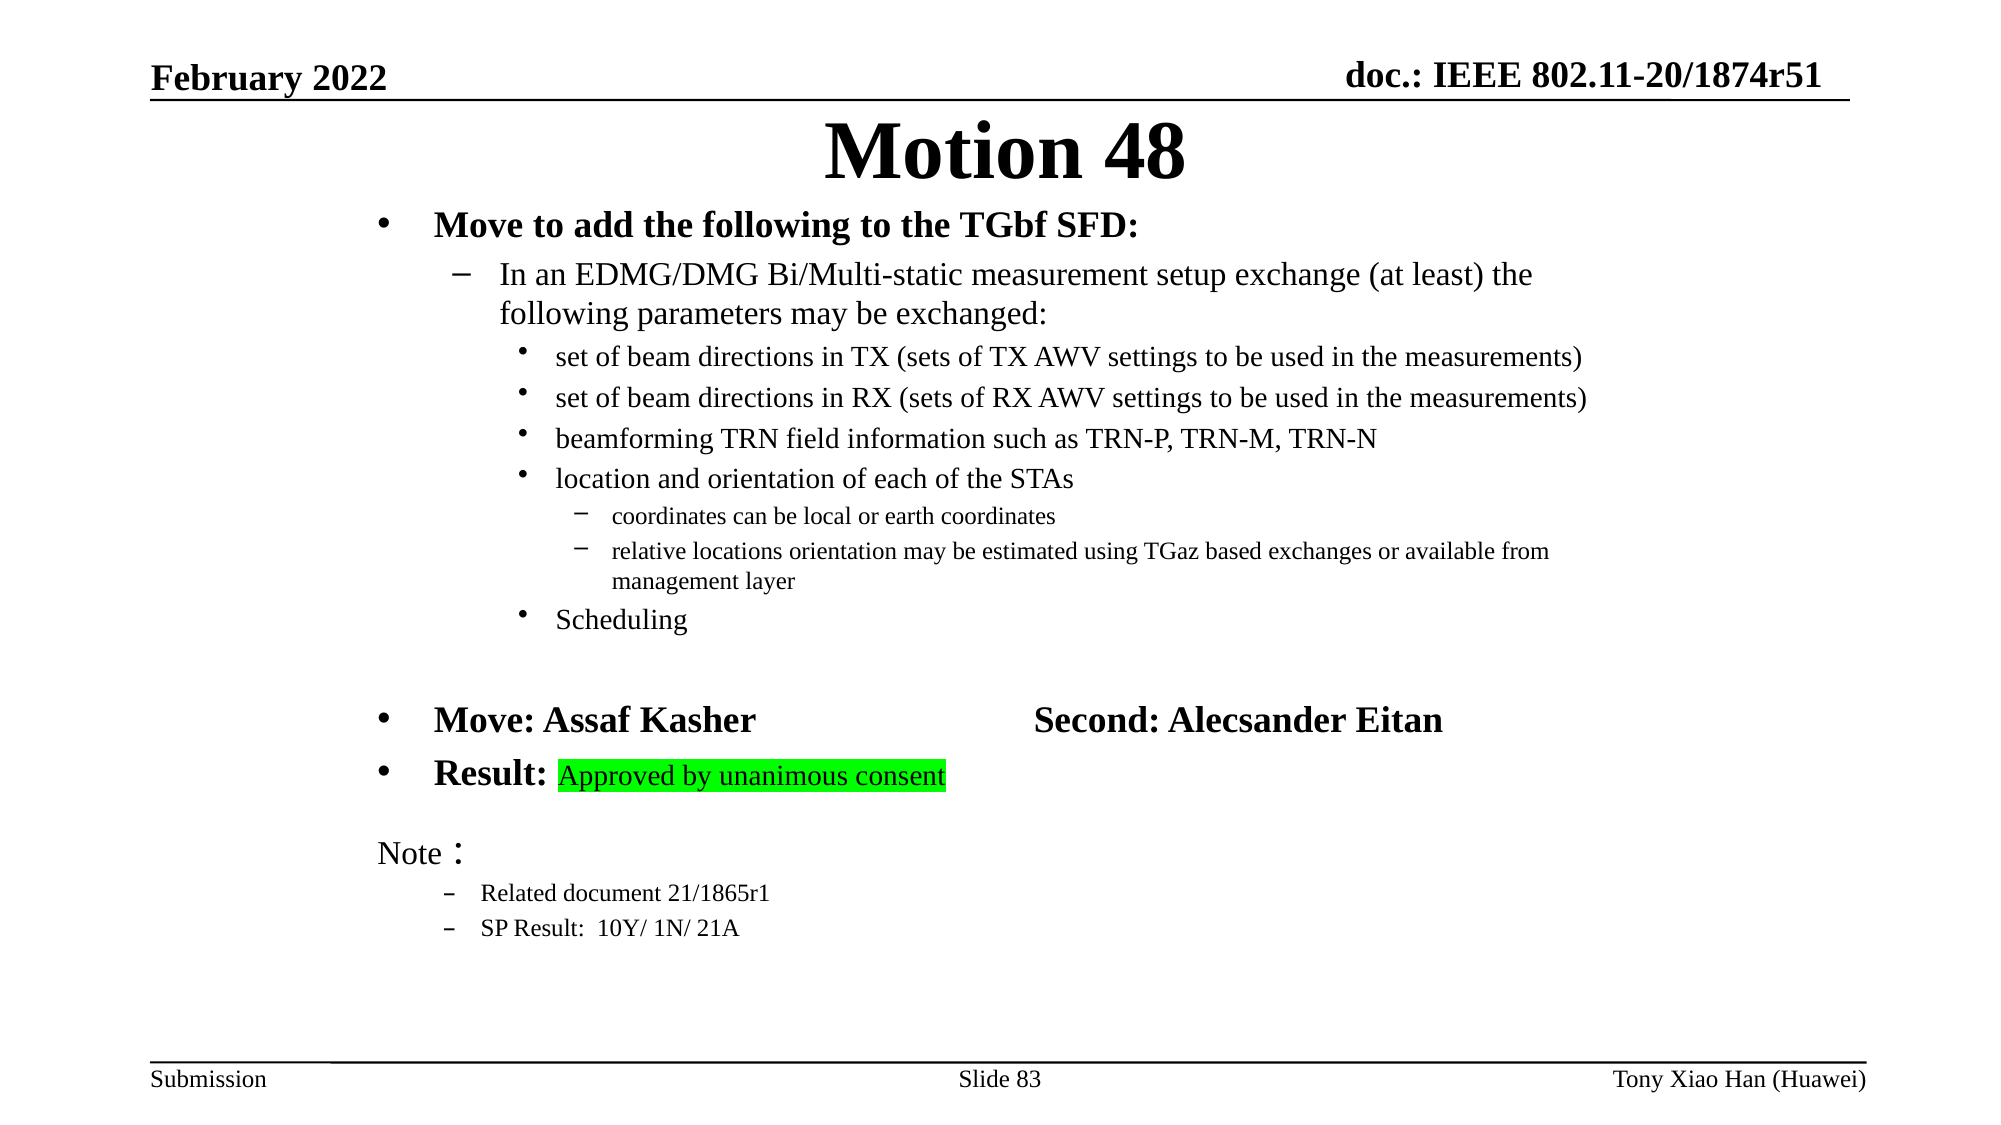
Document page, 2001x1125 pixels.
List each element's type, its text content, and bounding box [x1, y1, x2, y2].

text_box Motion 48 [368, 87, 1644, 225]
text_box Move to add the following to the TGbf SFD: In an EDMG/DMG Bi/Multi-static measurement setup exchange (at least) the following parameters may be exchanged: set of beam directions in TX (sets of TX AWV settings to be used in the measurements) set of beam directions in RX (sets of RX AWV settings to be used in the measurements) beamforming TRN field information such as TRN-P, TRN-M, TRN-N location and orientation of each of the STAs coordinates can be local or earth coordinates relative locations orientation may be estimated using TGaz based exchanges or available from management layer Scheduling Move: Assaf Kasher Second: Alecsander Eitan Result: Approved by unanimous consent Note： Related document 21/1865r1 SP Result: 10Y/ 1N/ 21A [362, 162, 1638, 850]
